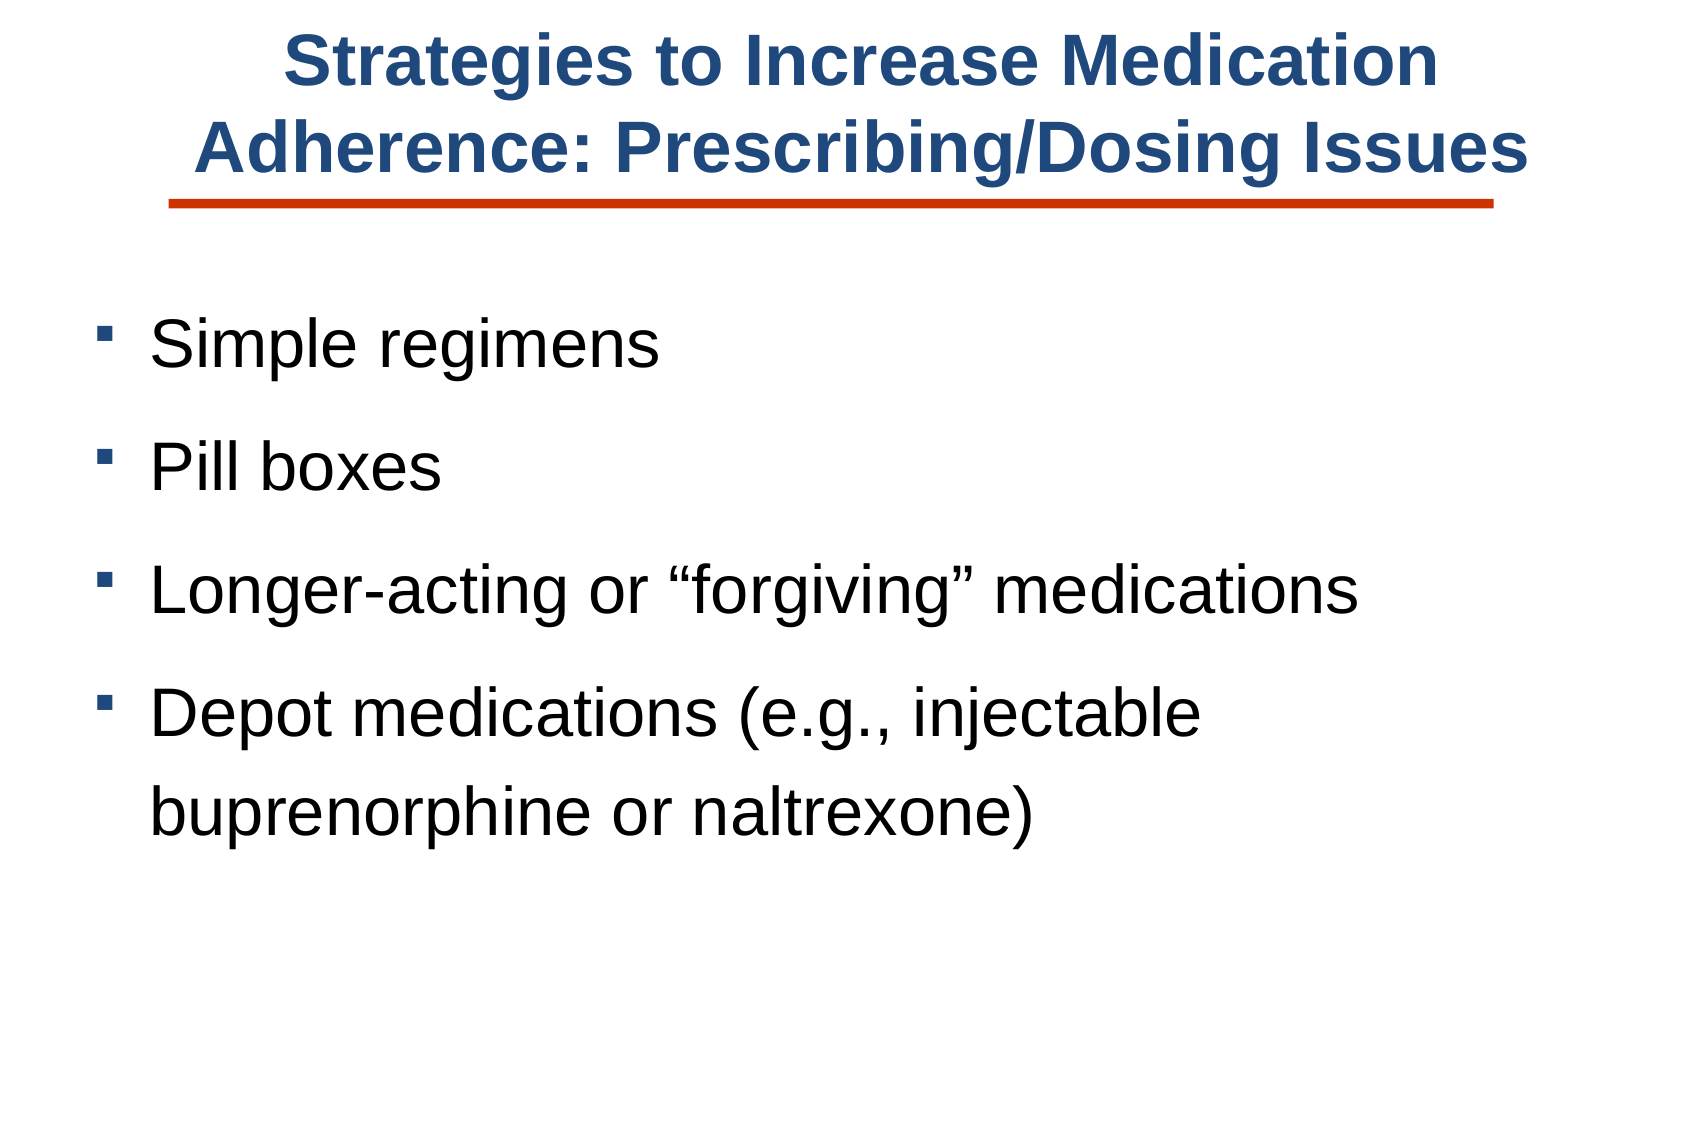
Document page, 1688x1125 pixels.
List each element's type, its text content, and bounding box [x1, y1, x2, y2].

list Simple regimens Pill boxes Longer-acting or “forgiving” medications Depot medications (e.g., injectable buprenorphine or naltrexone) [77, 274, 1644, 938]
title Strategies to Increase Medication Adherence: Prescribing/Dosing Issues [137, 12, 1588, 188]
